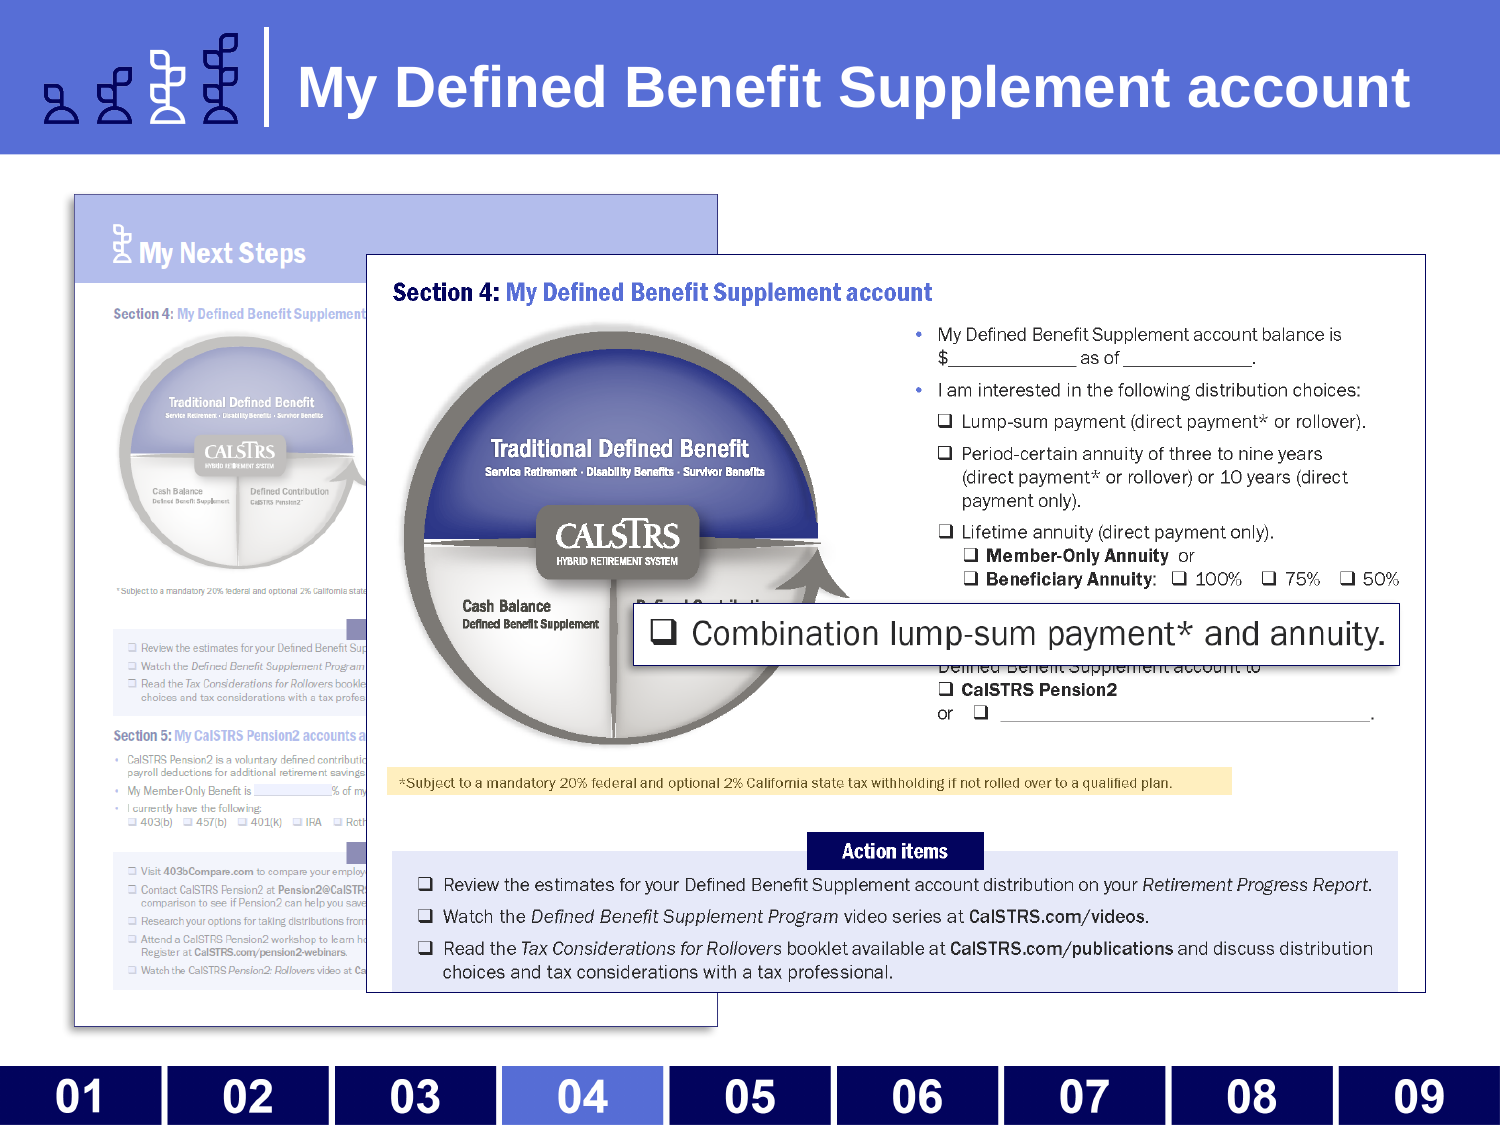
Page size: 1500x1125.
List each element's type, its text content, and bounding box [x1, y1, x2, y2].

picture [44, 33, 238, 124]
text_box My Defined Benefit Supplement account [282, 41, 1500, 127]
picture [74, 194, 1426, 1027]
picture [0, 1066, 1500, 1125]
text_box [0, 0, 1500, 156]
